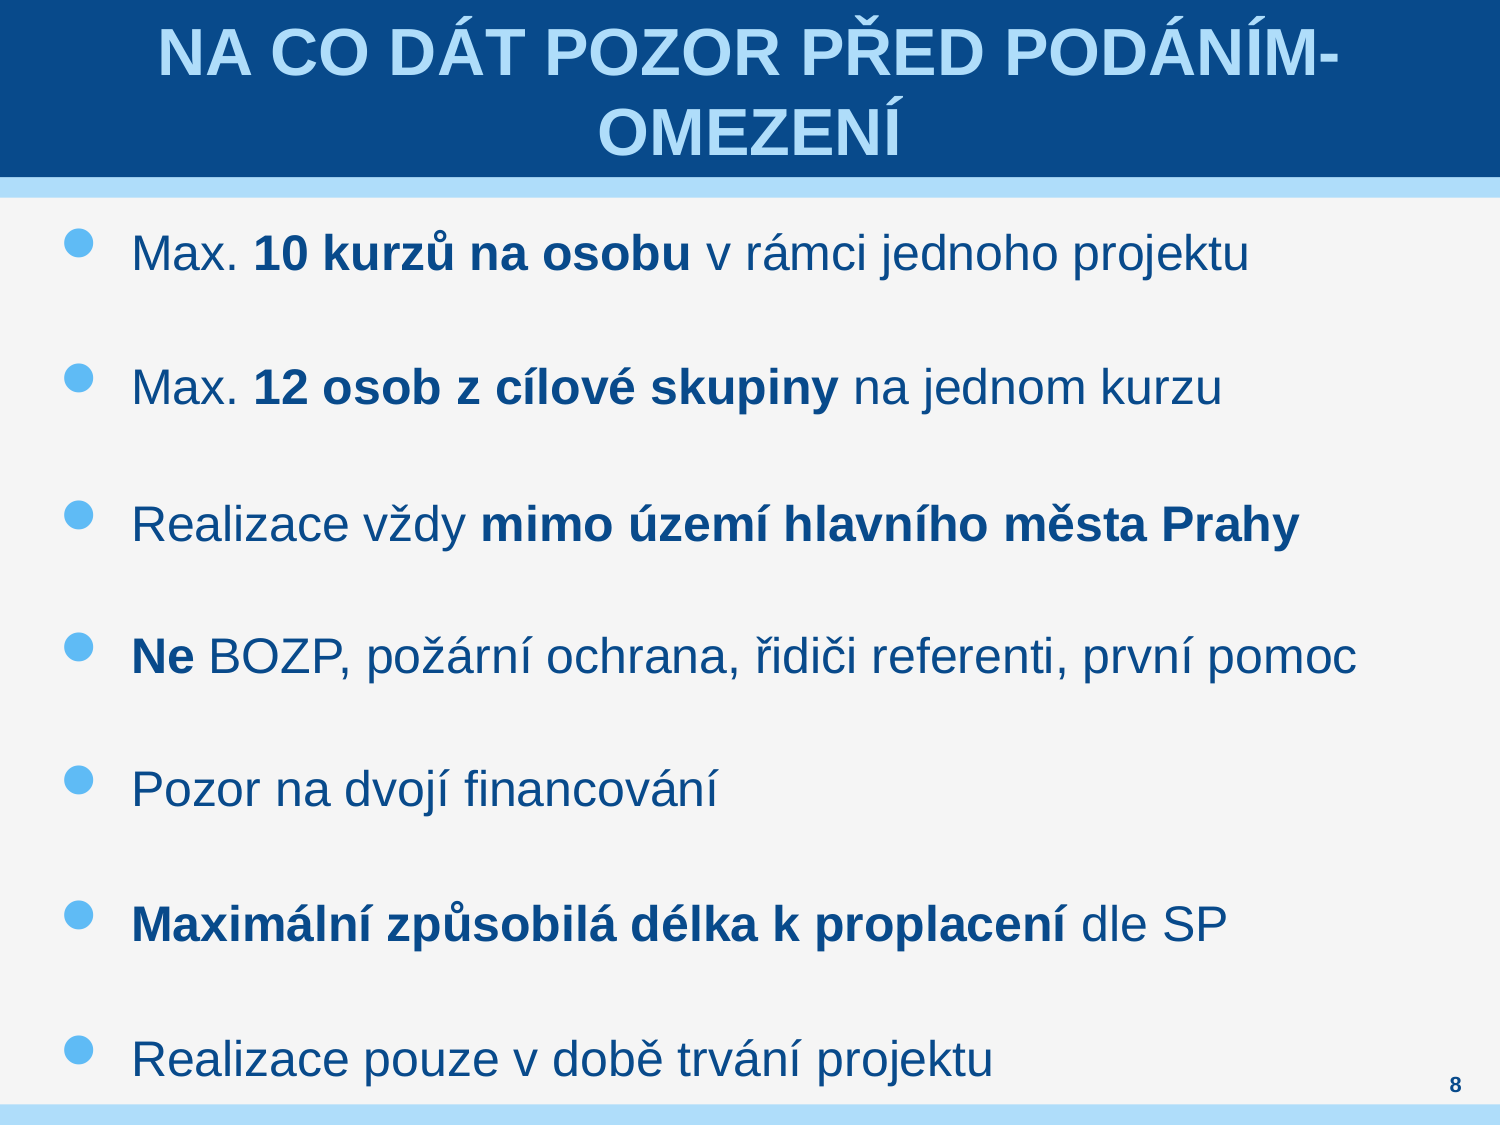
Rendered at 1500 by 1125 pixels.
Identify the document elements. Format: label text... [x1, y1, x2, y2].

title Na co dát pozor před podáním- omezení [59, 0, 1441, 178]
slide_number 8 [1417, 1068, 1495, 1099]
list Max. 10 kurzů na osobu v rámci jednoho projektu Max. 12 osob z cílové skupiny na jednom kurzu Realizace vždy mimo území hlavního města Prahy Ne BOZP, požární ochrana, řidiči referenti, první pomoc Pozor na dvojí financování Maximální způsobilá délka k proplacení dle SP Realizace pouze v době trvání projektu [60, 219, 1383, 994]
